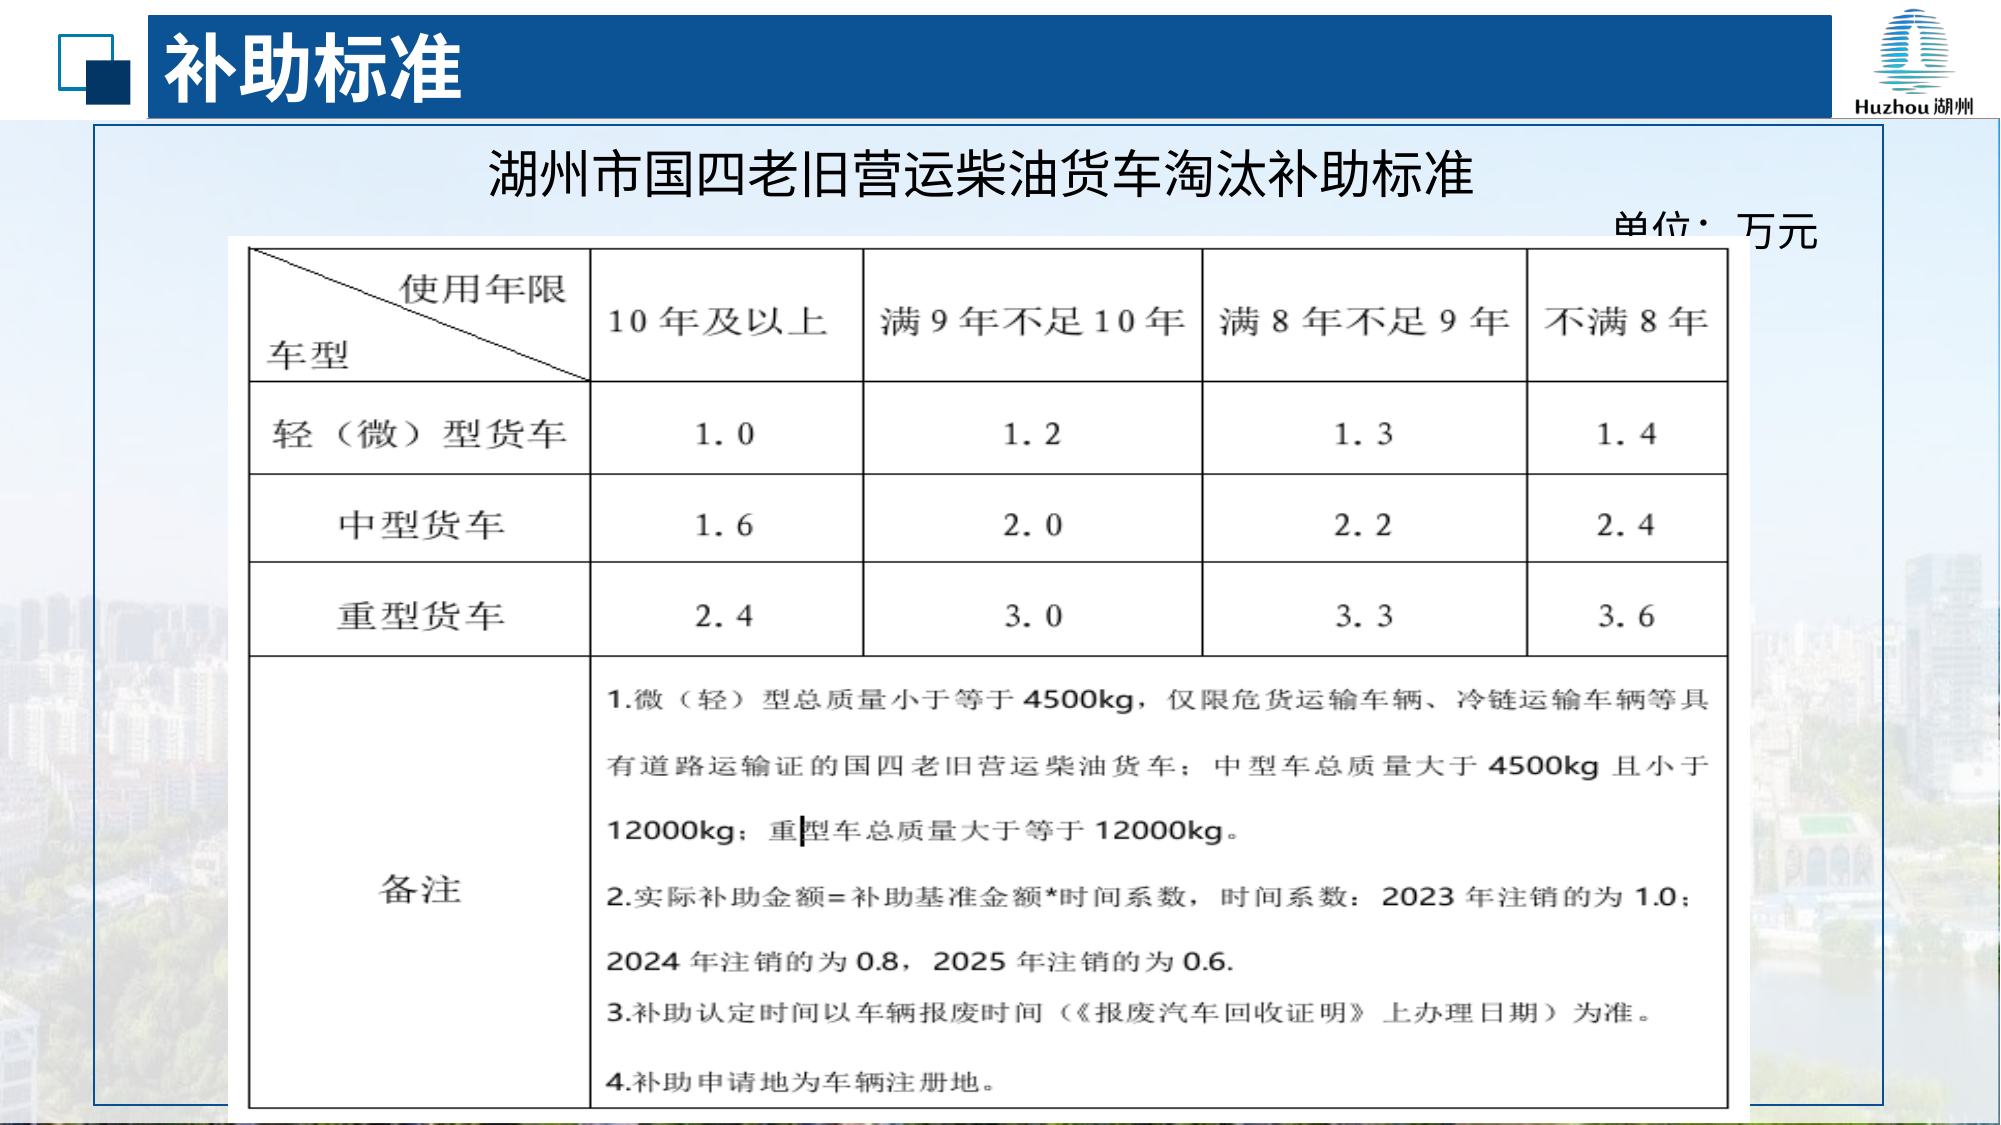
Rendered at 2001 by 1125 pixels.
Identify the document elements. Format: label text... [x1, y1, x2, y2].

picture [0, 0, 2001, 1125]
text_box 补助标准 [148, 16, 1832, 118]
